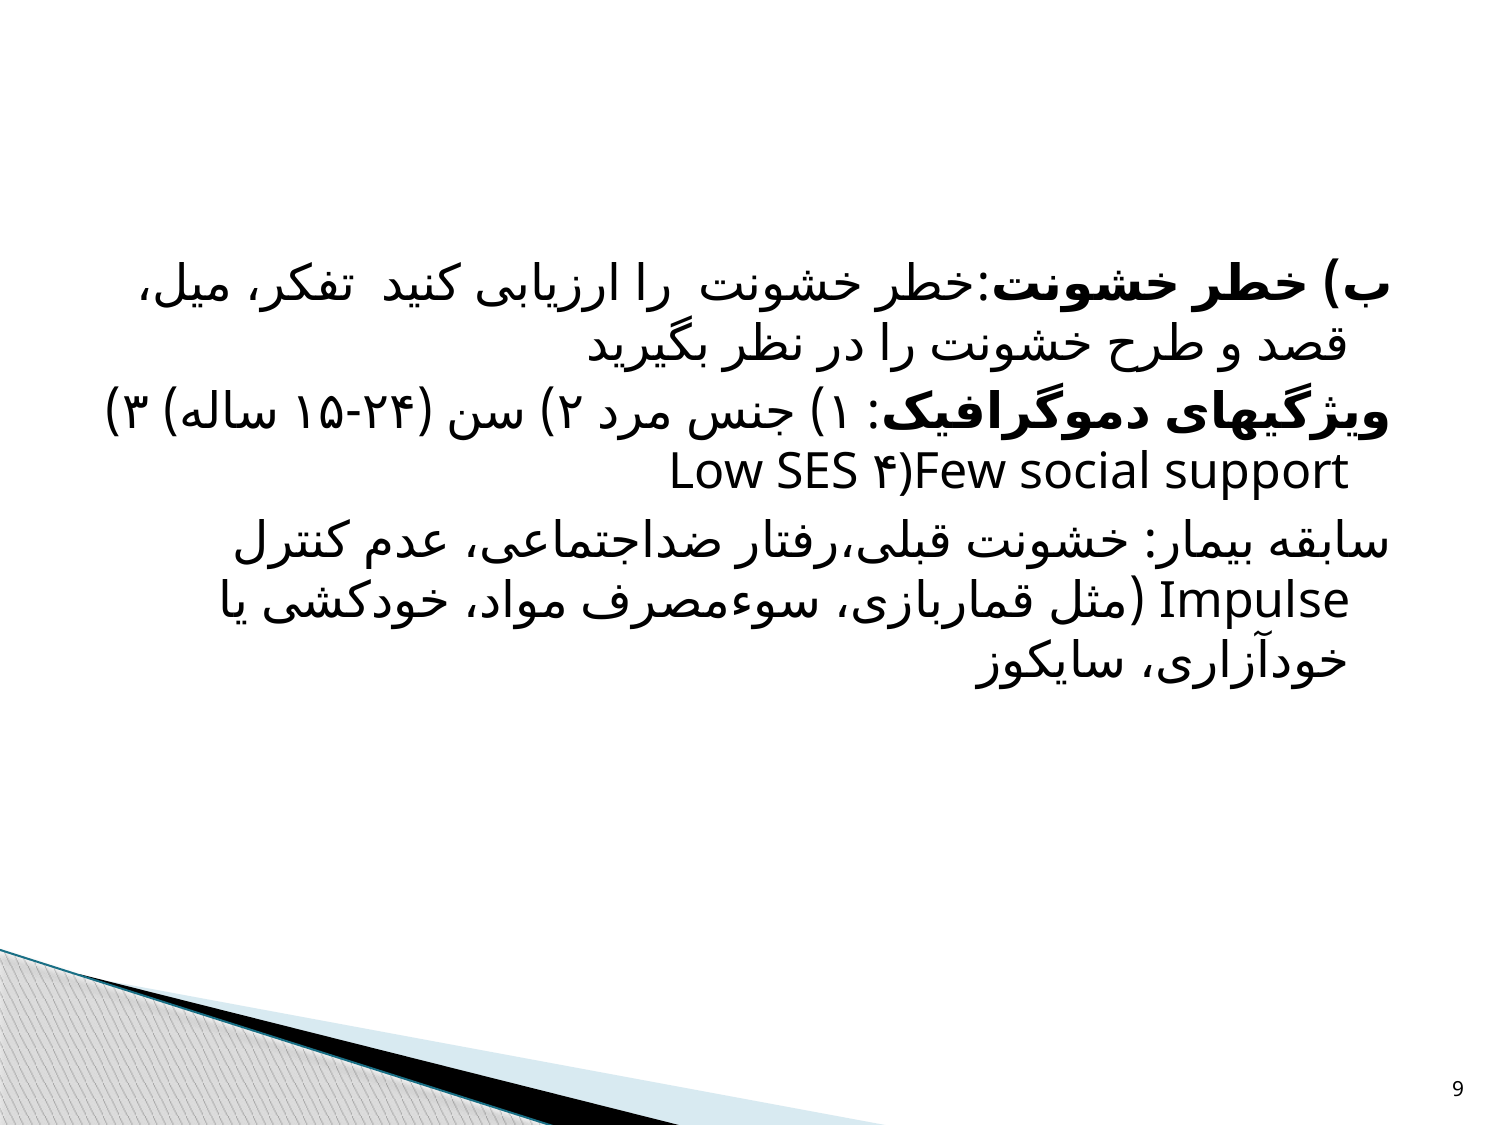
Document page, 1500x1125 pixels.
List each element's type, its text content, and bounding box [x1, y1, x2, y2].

slide_number 9 [1418, 1051, 1479, 1112]
list ب) خطر خشونت:خطر خشونت را ارزیابی کنید تفکر، میل، قصد و طرح خشونت را در نظر بگيريد ویژگیهای دموگرافیک: ۱) جنس مرد ۲) سن (۲۴-۱۵ ساله) ۳) Low SES ۴)Few social support سابقه بیمار:‌ خشونت قبلی،‌رفتار ضداجتماعی، عدم کنترل Impulse (مثل قماربازی، سوءمصرف مواد، خودکشی یا خودآزاری، سایکوز [75, 243, 1425, 986]
